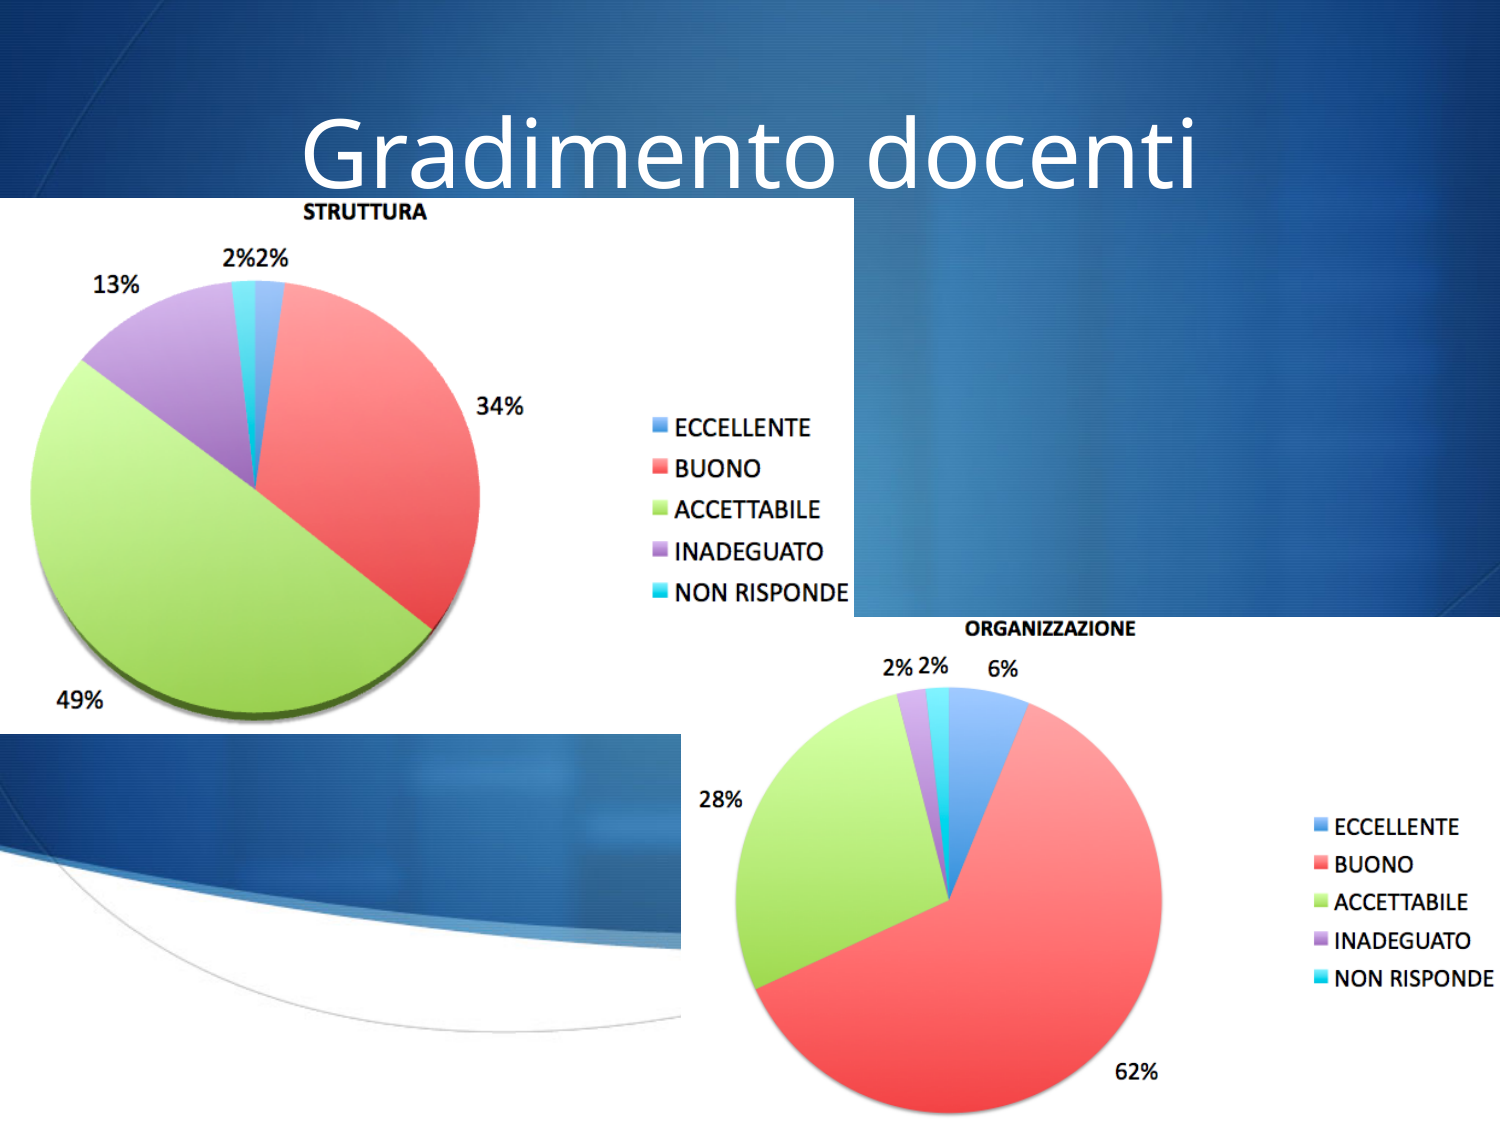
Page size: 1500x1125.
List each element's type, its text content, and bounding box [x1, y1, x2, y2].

title Gradimento docenti [75, 56, 1425, 245]
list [0, 197, 1053, 735]
picture [0, 0, 1500, 1125]
